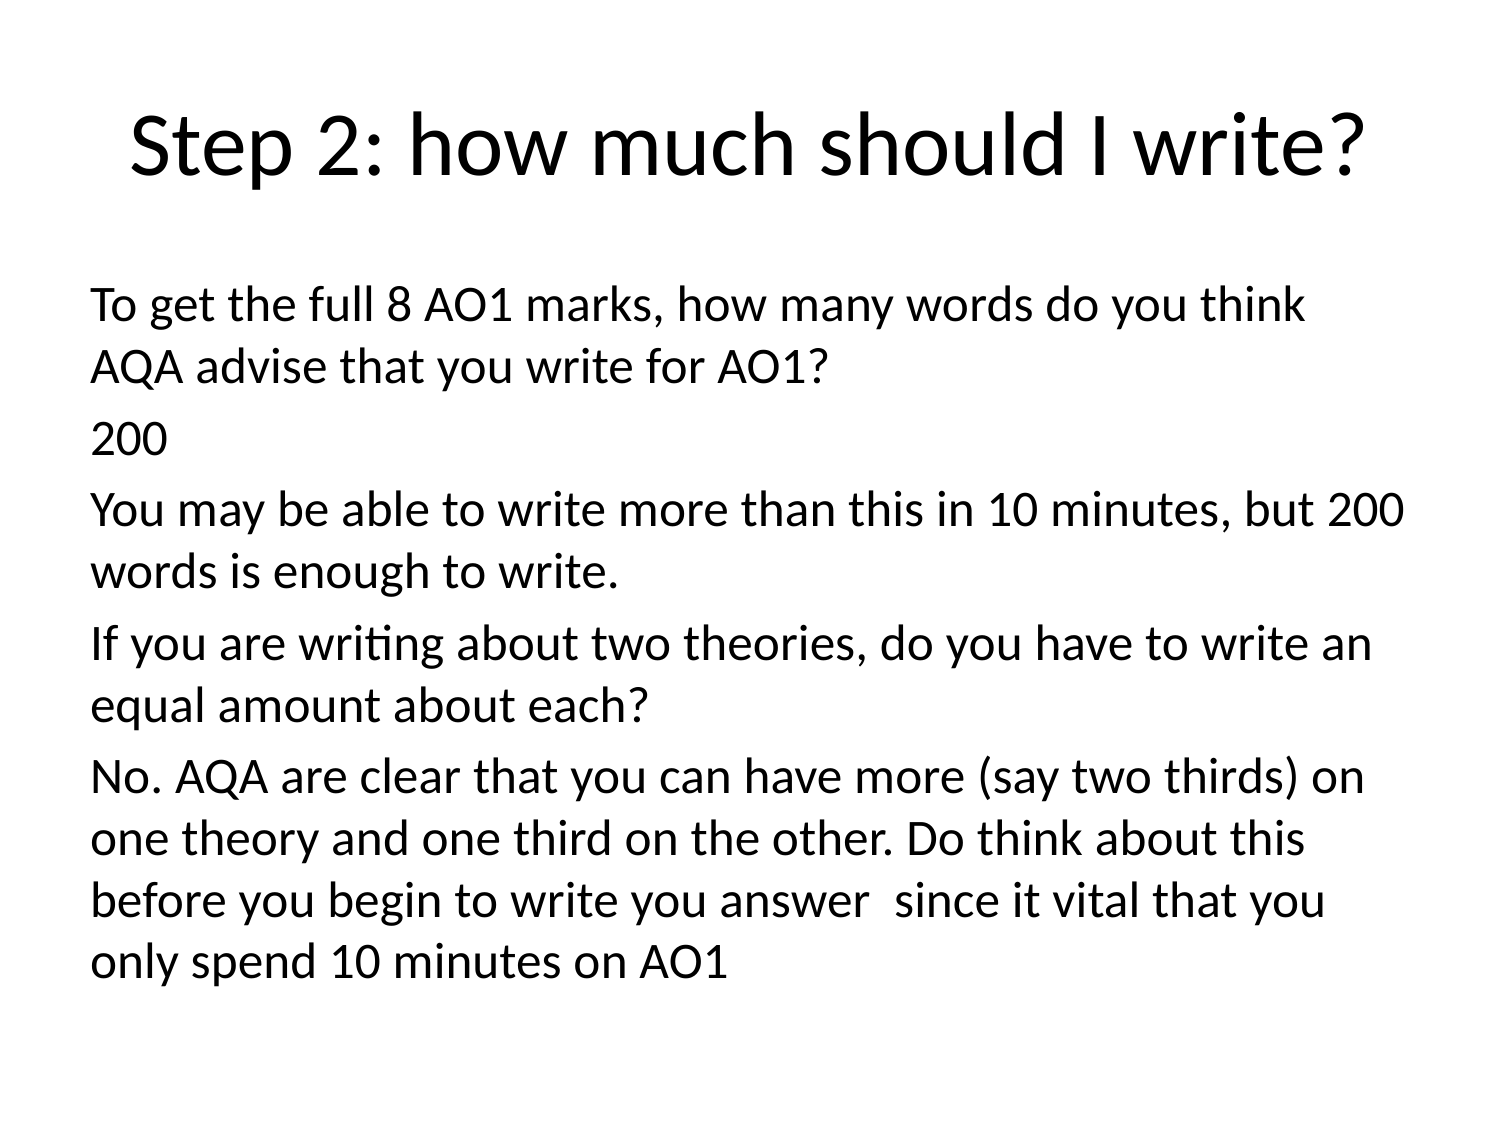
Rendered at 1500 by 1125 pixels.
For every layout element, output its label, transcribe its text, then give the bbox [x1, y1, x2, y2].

list To get the full 8 AO1 marks, how many words do you think AQA advise that you write for AO1? 200 You may be able to write more than this in 10 minutes, but 200 words is enough to write. If you are writing about two theories, do you have to write an equal amount about each? No. AQA are clear that you can have more (say two thirds) on one theory and one third on the other. Do think about this before you begin to write you answer since it vital that you only spend 10 minutes on AO1 [75, 262, 1425, 1005]
title Step 2: how much should I write? [75, 45, 1425, 233]
